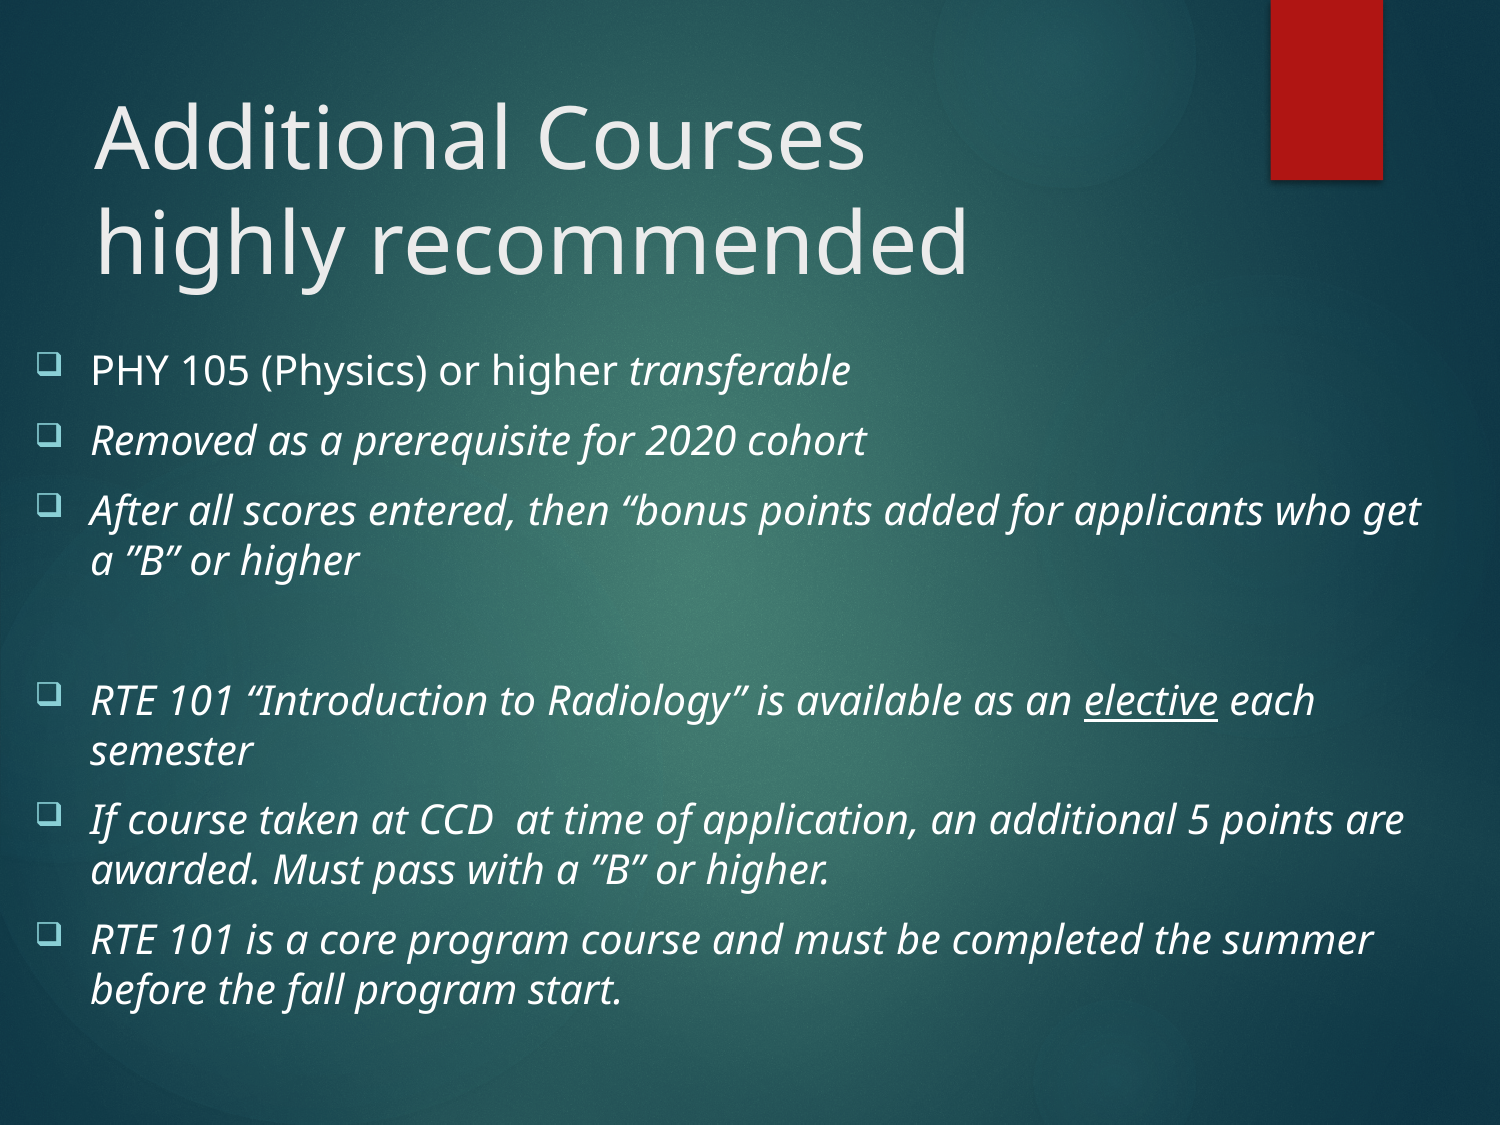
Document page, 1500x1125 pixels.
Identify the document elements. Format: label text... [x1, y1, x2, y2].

title Additional Courses highly recommended [79, 74, 1237, 304]
list PHY 105 (Physics) or higher transferable Removed as a prerequisite for 2020 cohort After all scores entered, then “bonus points added for applicants who get a ”B” or higher RTE 101 “Introduction to Radiology” is available as an elective each semester If course taken at CCD at time of application, an additional 5 points are awarded. Must pass with a ”B” or higher. RTE 101 is a core program course and must be completed the summer before the fall program start. [19, 336, 1442, 1025]
